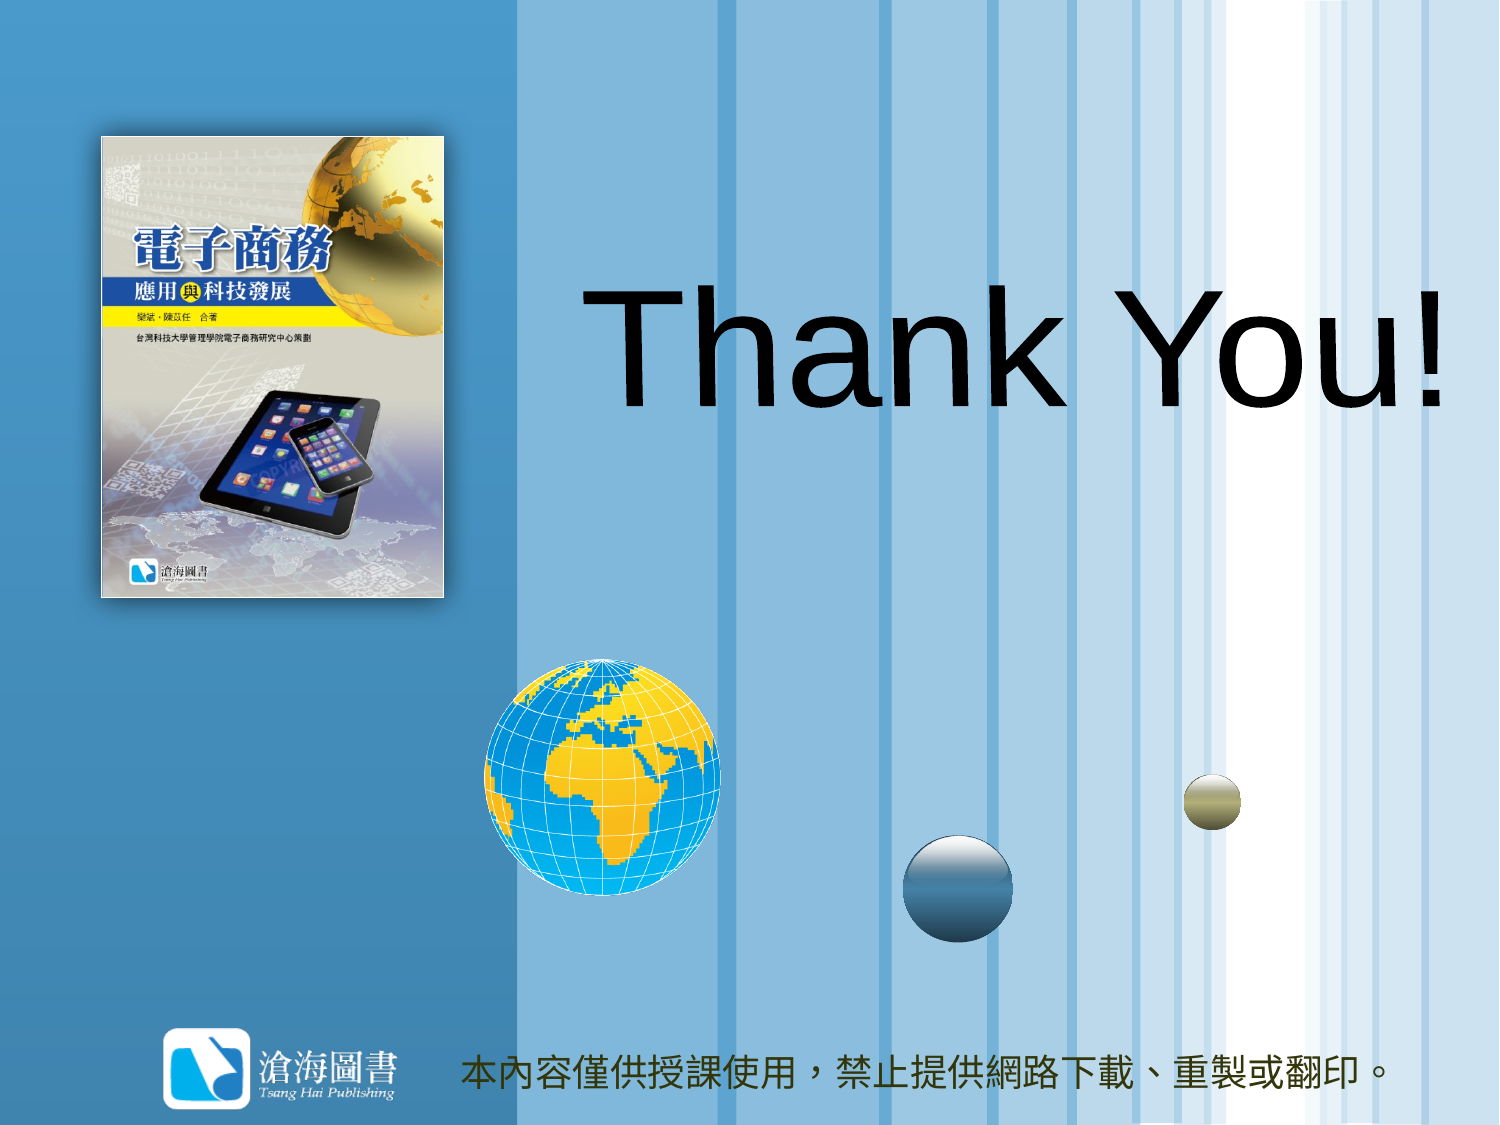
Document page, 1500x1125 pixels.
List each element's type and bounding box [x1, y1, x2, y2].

picture [162, 1028, 399, 1111]
picture [907, 835, 1008, 887]
picture [1185, 774, 1239, 802]
picture [102, 137, 443, 597]
picture [608, 786, 721, 896]
picture [484, 659, 721, 896]
